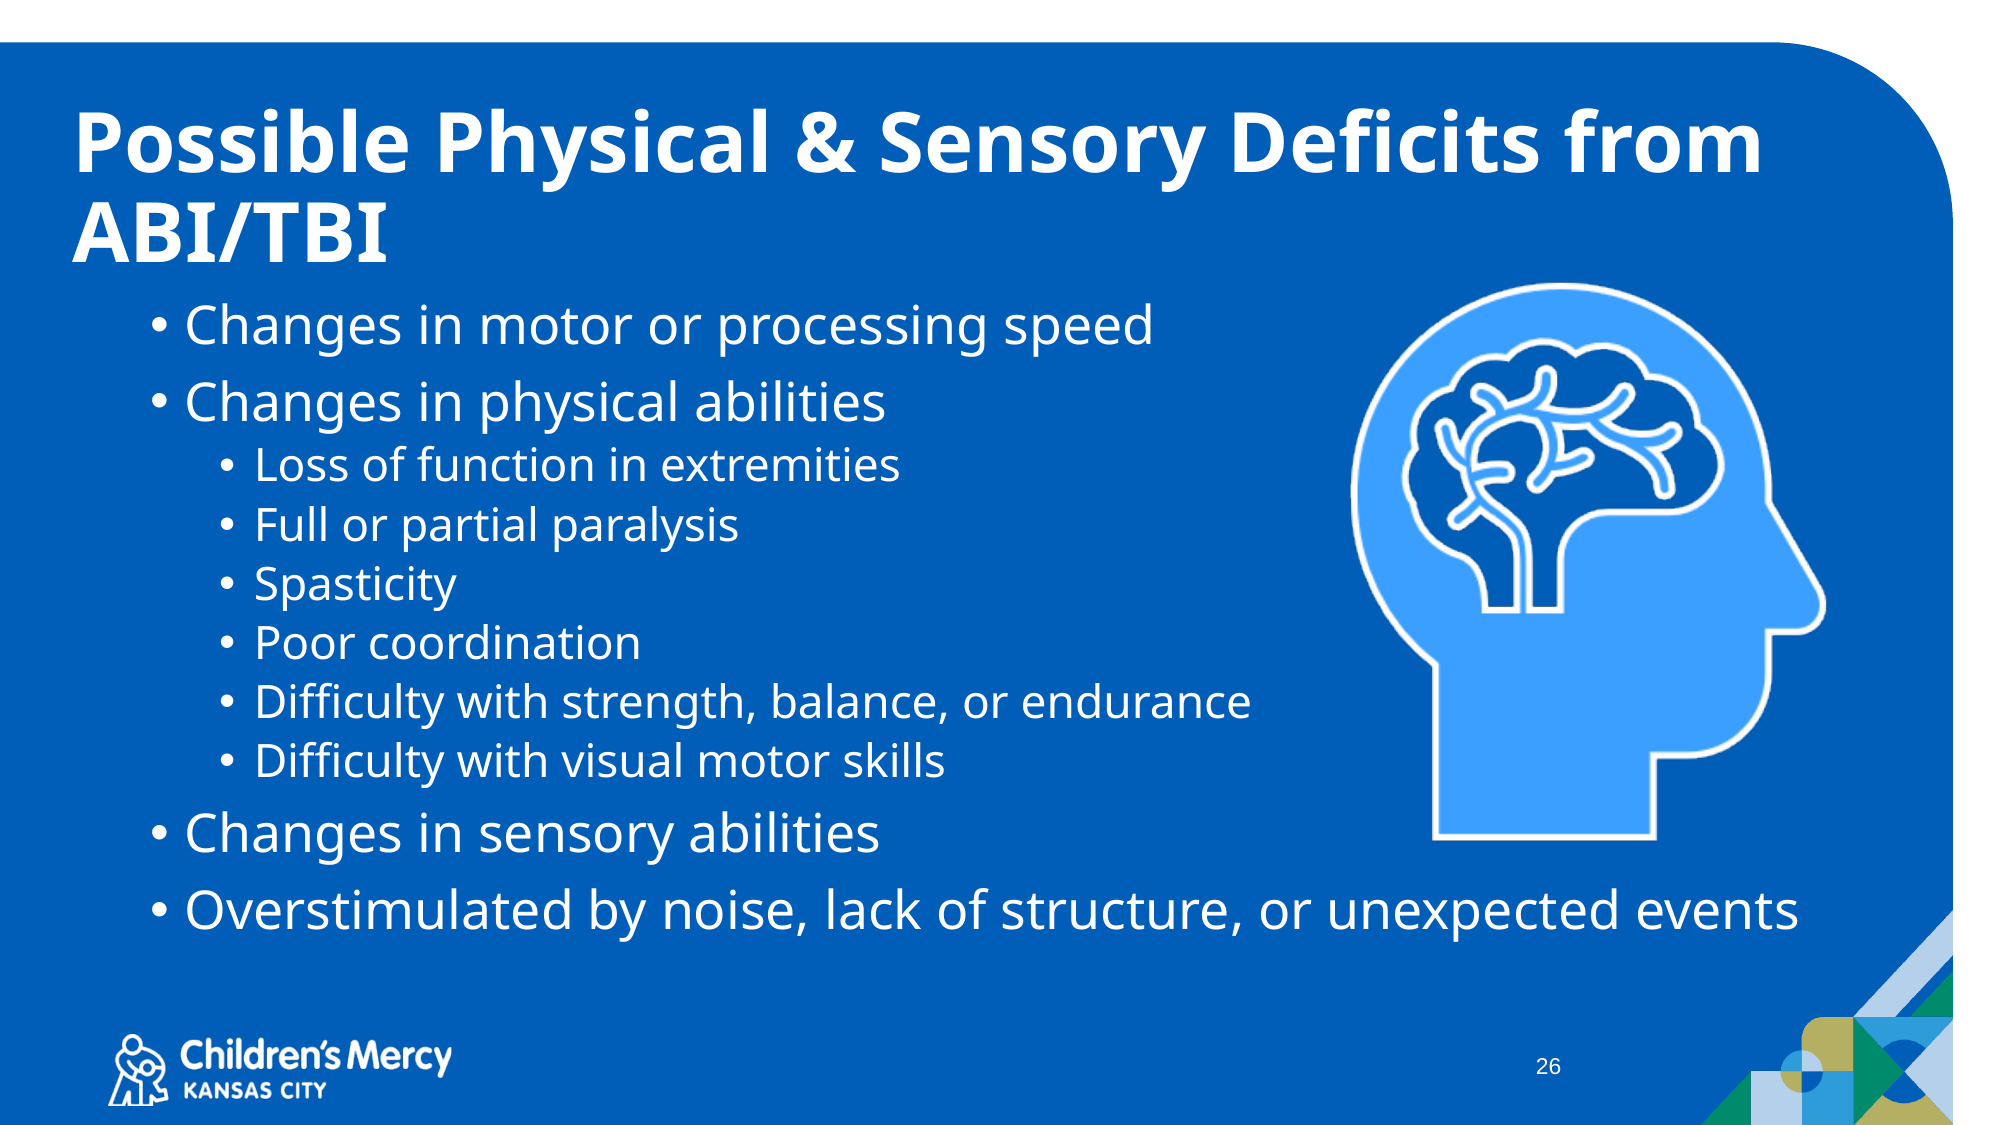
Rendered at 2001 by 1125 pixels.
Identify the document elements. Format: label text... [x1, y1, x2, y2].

slide_number 26 [1508, 1034, 1589, 1096]
title Possible Physical & Sensory Deficits from ABI/TBI [57, 82, 1920, 300]
list Changes in motor or processing speed Changes in physical abilities Loss of function in extremities Full or partial paralysis Spasticity Poor coordination Difficulty with strength, balance, or endurance Difficulty with visual motor skills Changes in sensory abilities Overstimulated by noise, lack of structure, or unexpected events [135, 290, 1865, 952]
picture [1258, 231, 1920, 894]
